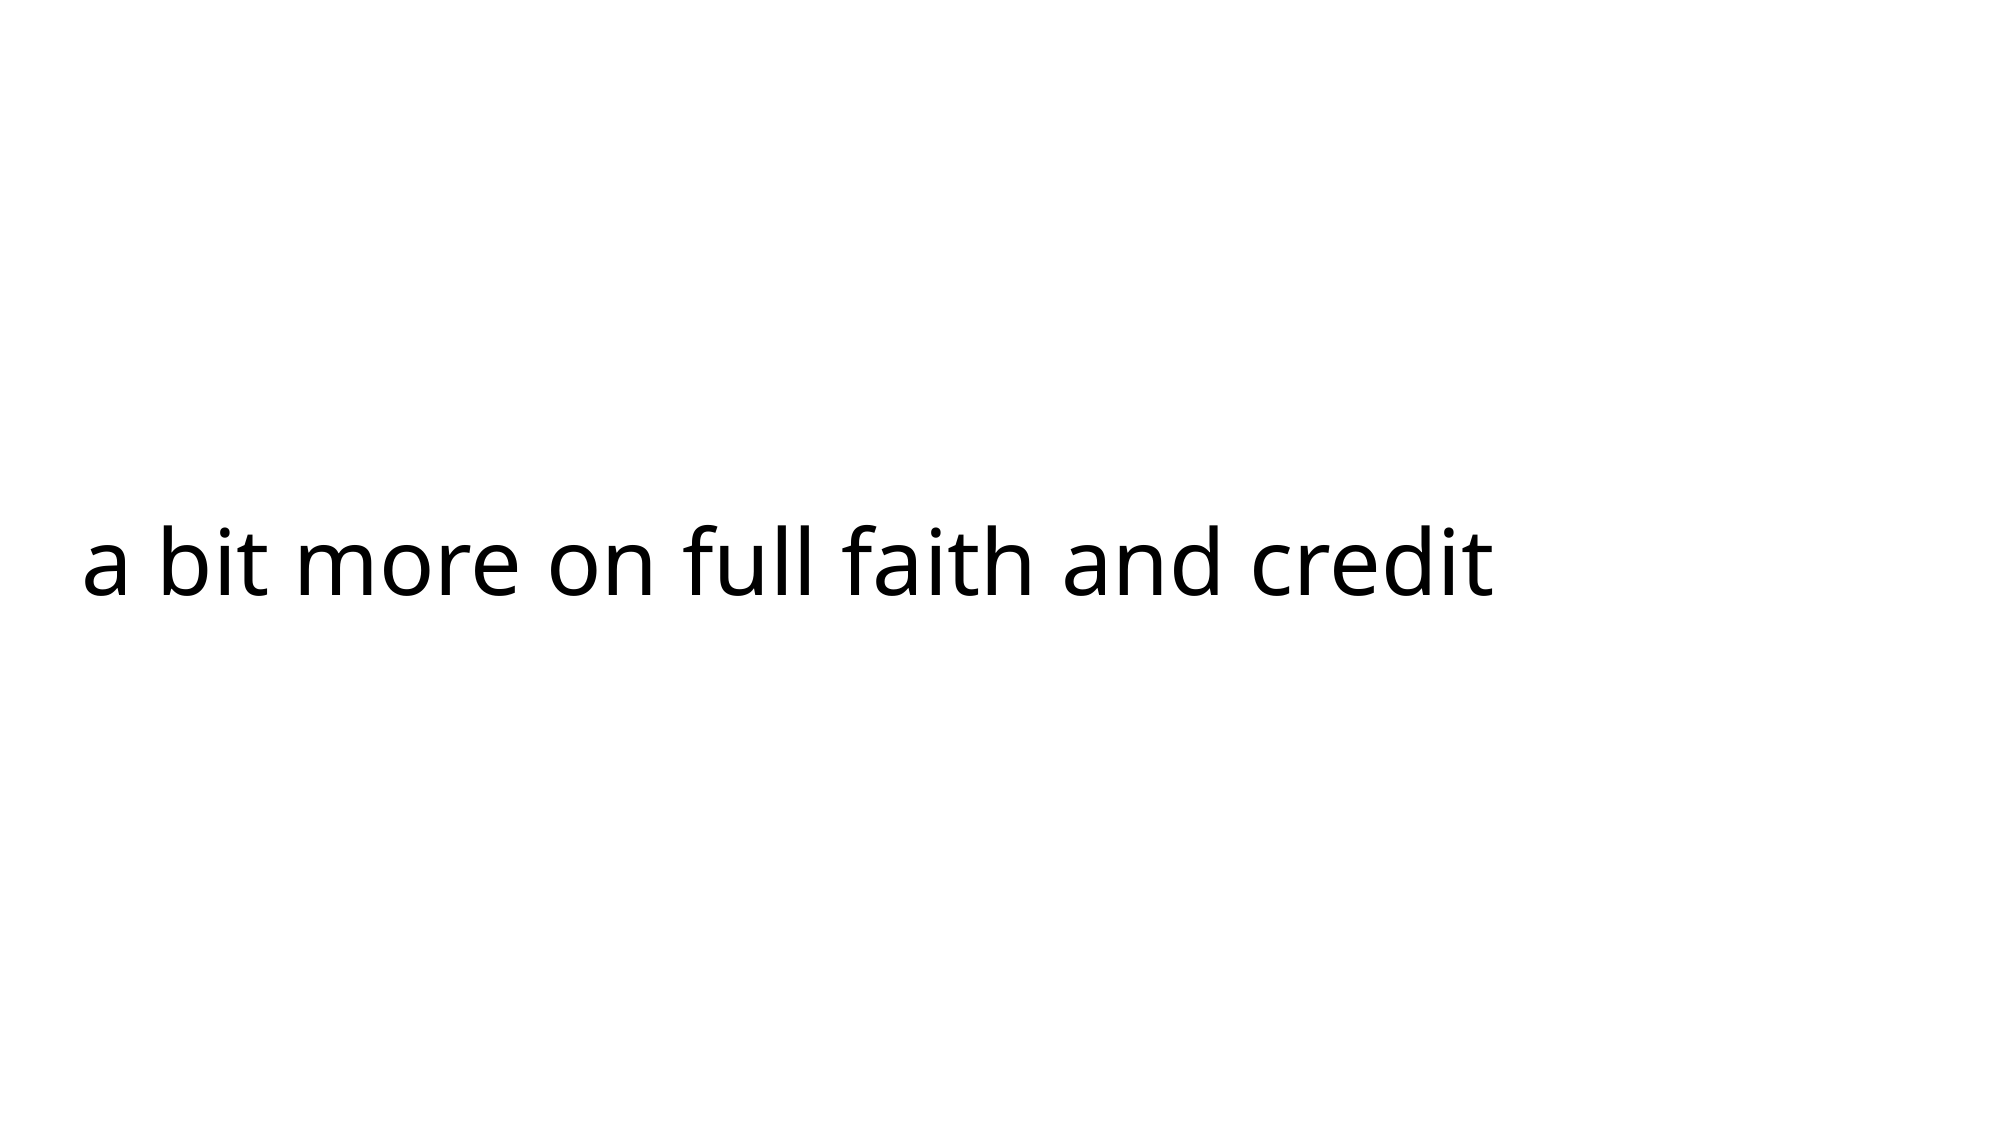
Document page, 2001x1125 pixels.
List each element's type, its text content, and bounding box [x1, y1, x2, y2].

title a bit more on full faith and credit [66, 59, 1863, 1073]
